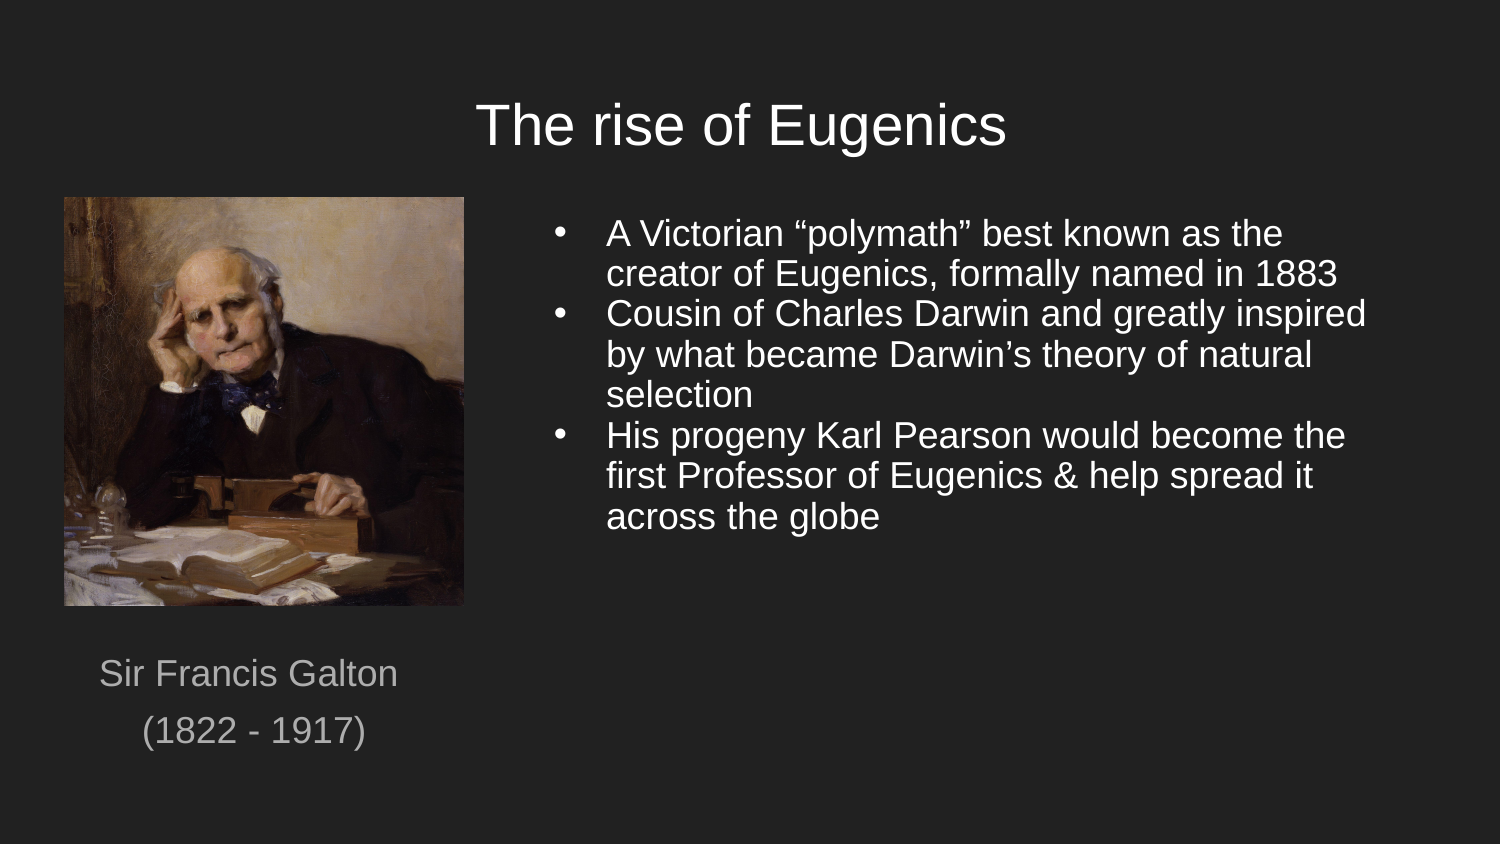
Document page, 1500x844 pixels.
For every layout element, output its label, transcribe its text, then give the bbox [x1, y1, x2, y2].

title The rise of Eugenics [103, 44, 1397, 208]
list Sir Francis Galton (1822 - 1917) [35, 648, 473, 763]
picture [64, 197, 464, 606]
list A Victorian “polymath” best known as the creator of Eugenics, formally named in 1883 Cousin of Charles Darwin and greatly inspired by what became Darwin’s theory of natural selection His progeny Karl Pearson would become the first Professor of Eugenics & help spread it across the globe [519, 207, 1422, 616]
